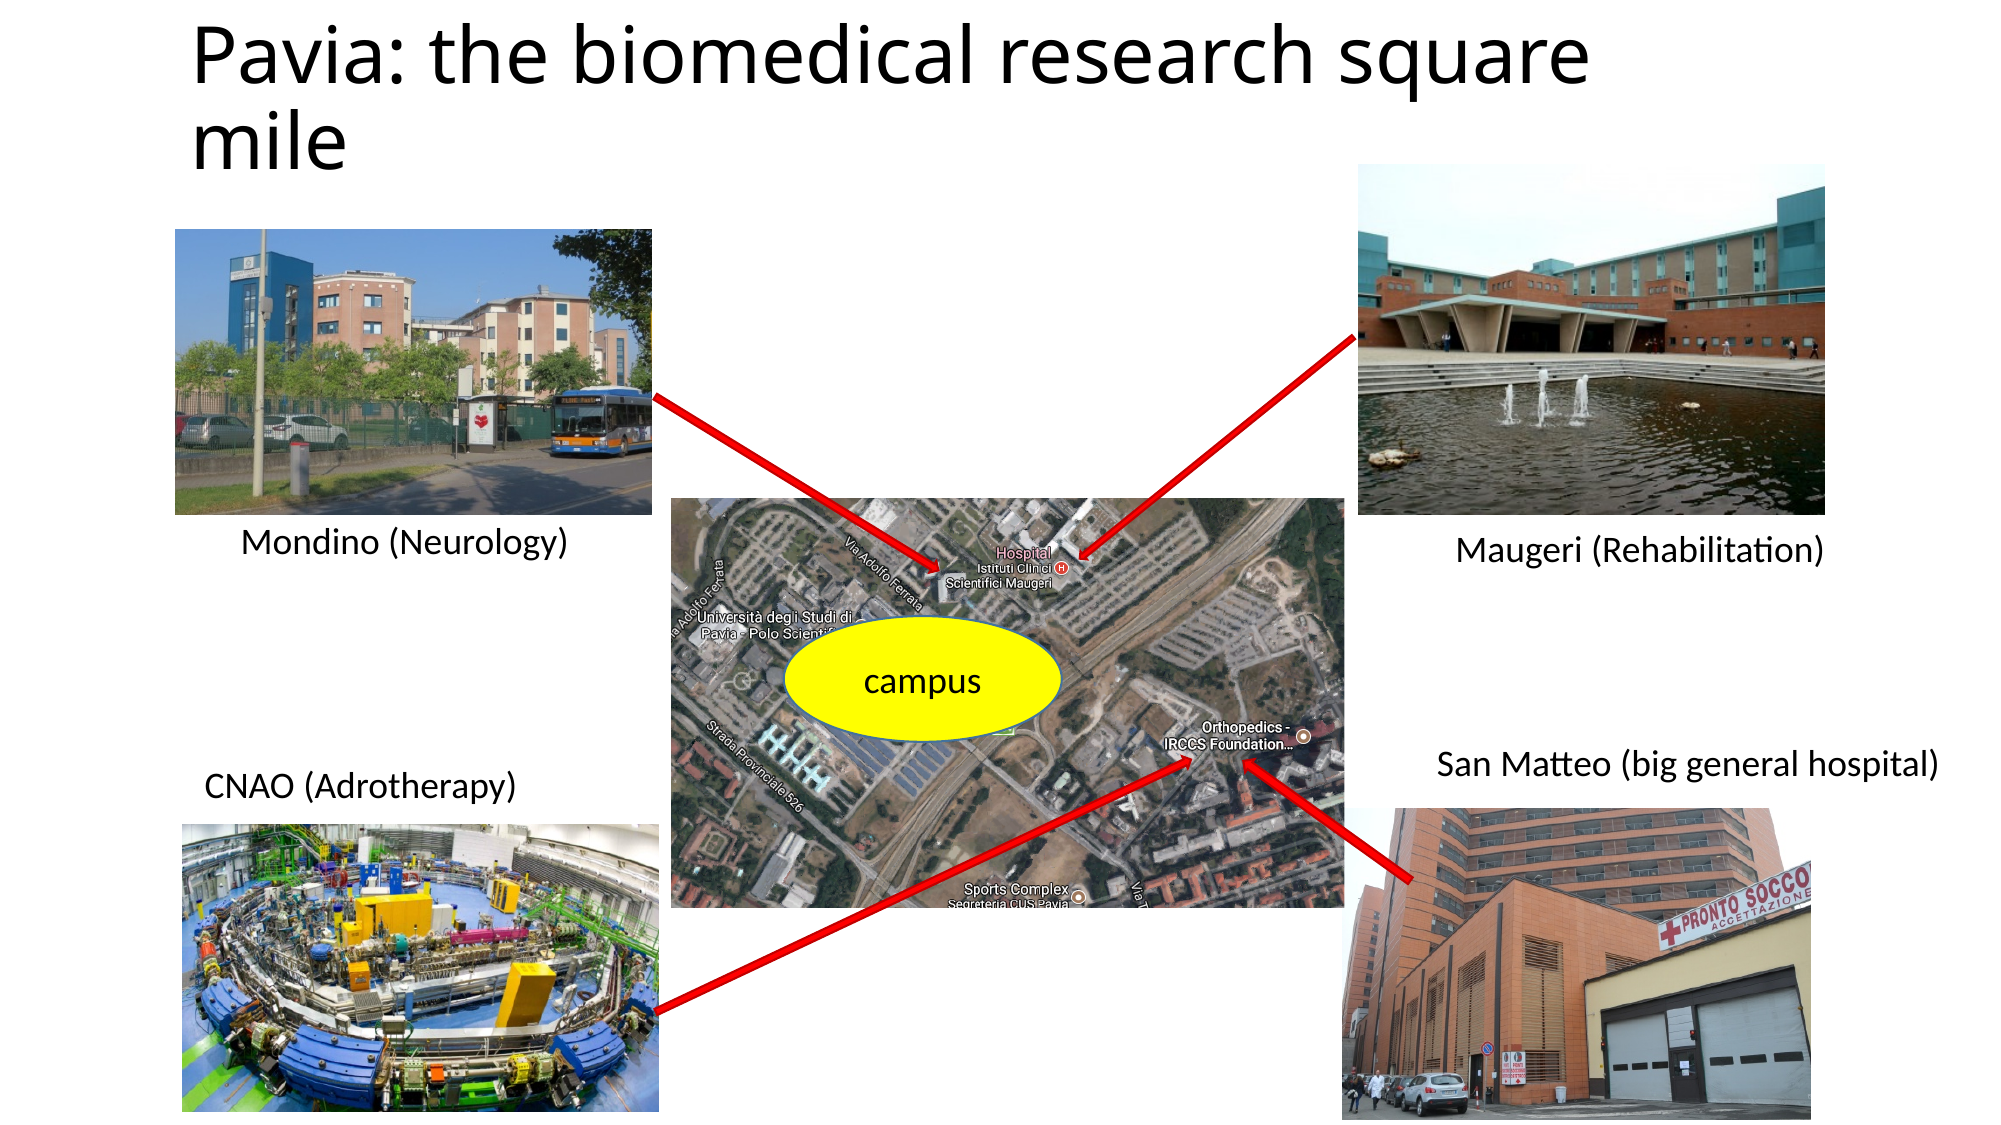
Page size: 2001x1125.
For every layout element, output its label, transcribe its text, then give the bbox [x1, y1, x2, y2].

text_box [1148, 333, 1357, 498]
text_box Mondino (Neurology) [217, 515, 624, 570]
text_box Maugeri (Rehabilitation) [1440, 518, 1852, 578]
text_box [652, 392, 829, 498]
picture [182, 824, 659, 1112]
picture [671, 498, 1811, 1120]
picture [175, 229, 652, 515]
text_box San Matteo (big general hospital) [1422, 731, 1956, 792]
text_box [659, 909, 885, 1016]
picture [1358, 164, 1825, 515]
title Pavia: the biomedical research square mile [175, 7, 1763, 195]
text_box CNAO (Adrotherapy) [189, 753, 609, 814]
